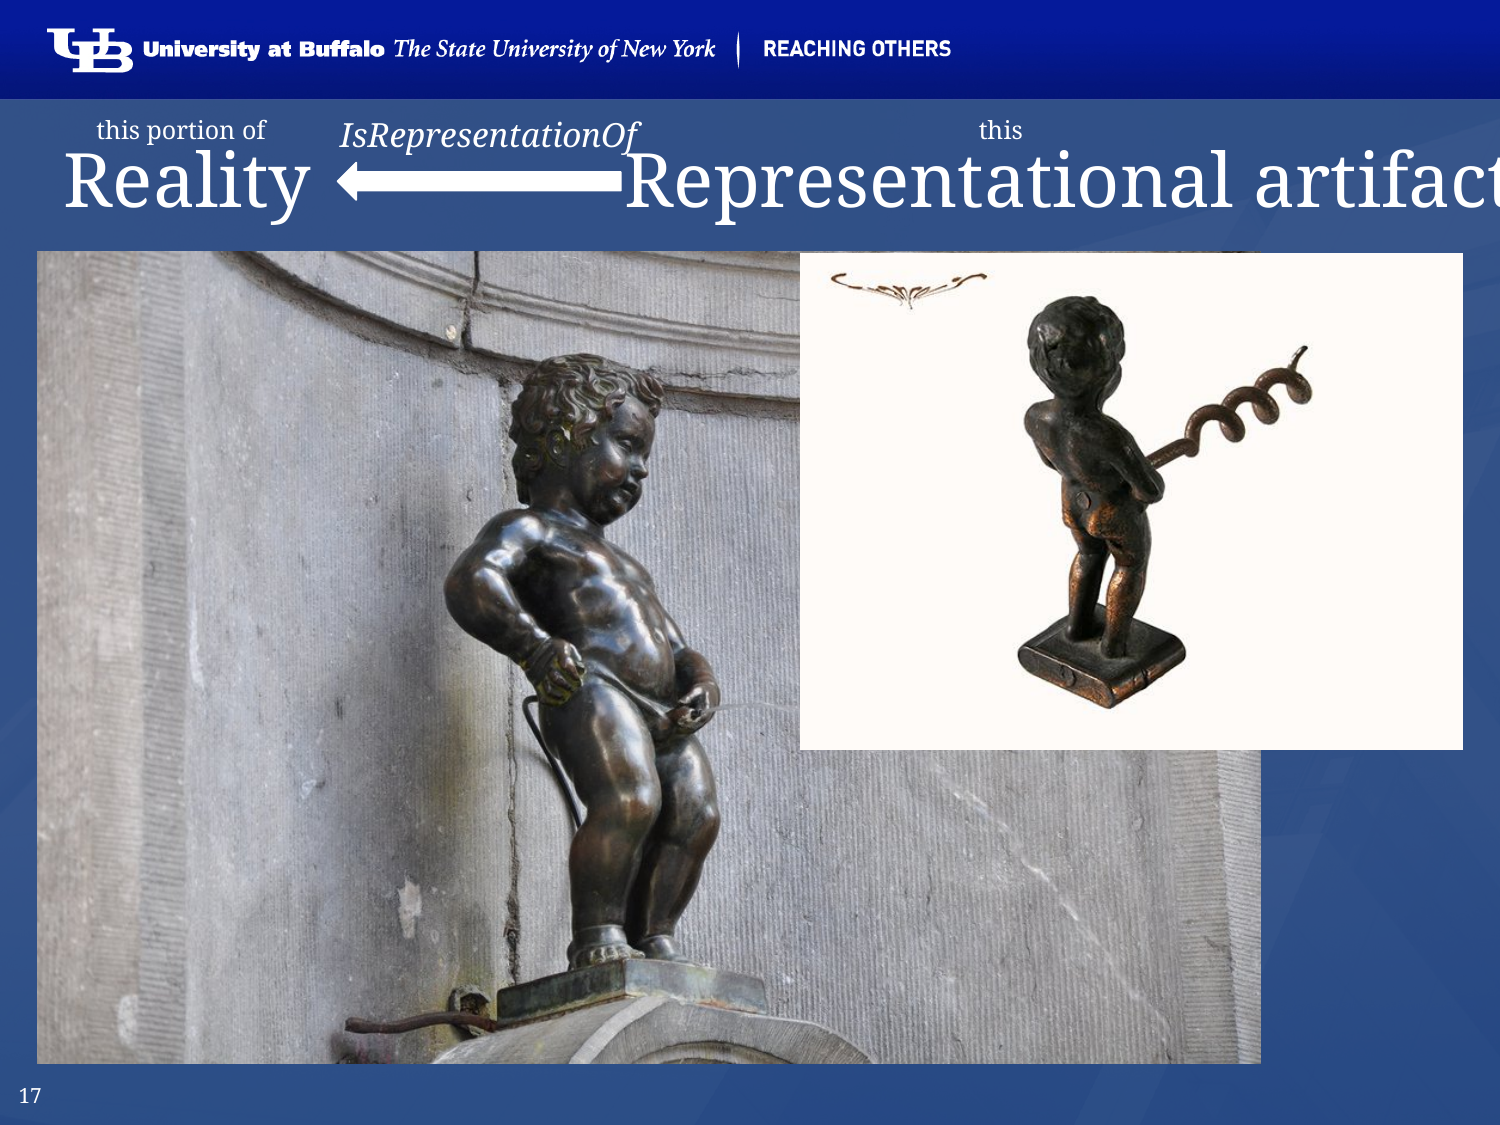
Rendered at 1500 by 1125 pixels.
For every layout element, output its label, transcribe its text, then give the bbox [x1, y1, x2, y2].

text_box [620, 124, 1500, 751]
picture [0, 0, 1500, 99]
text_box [79, 106, 1044, 201]
title Reality [37, 125, 338, 250]
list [37, 250, 1262, 1064]
